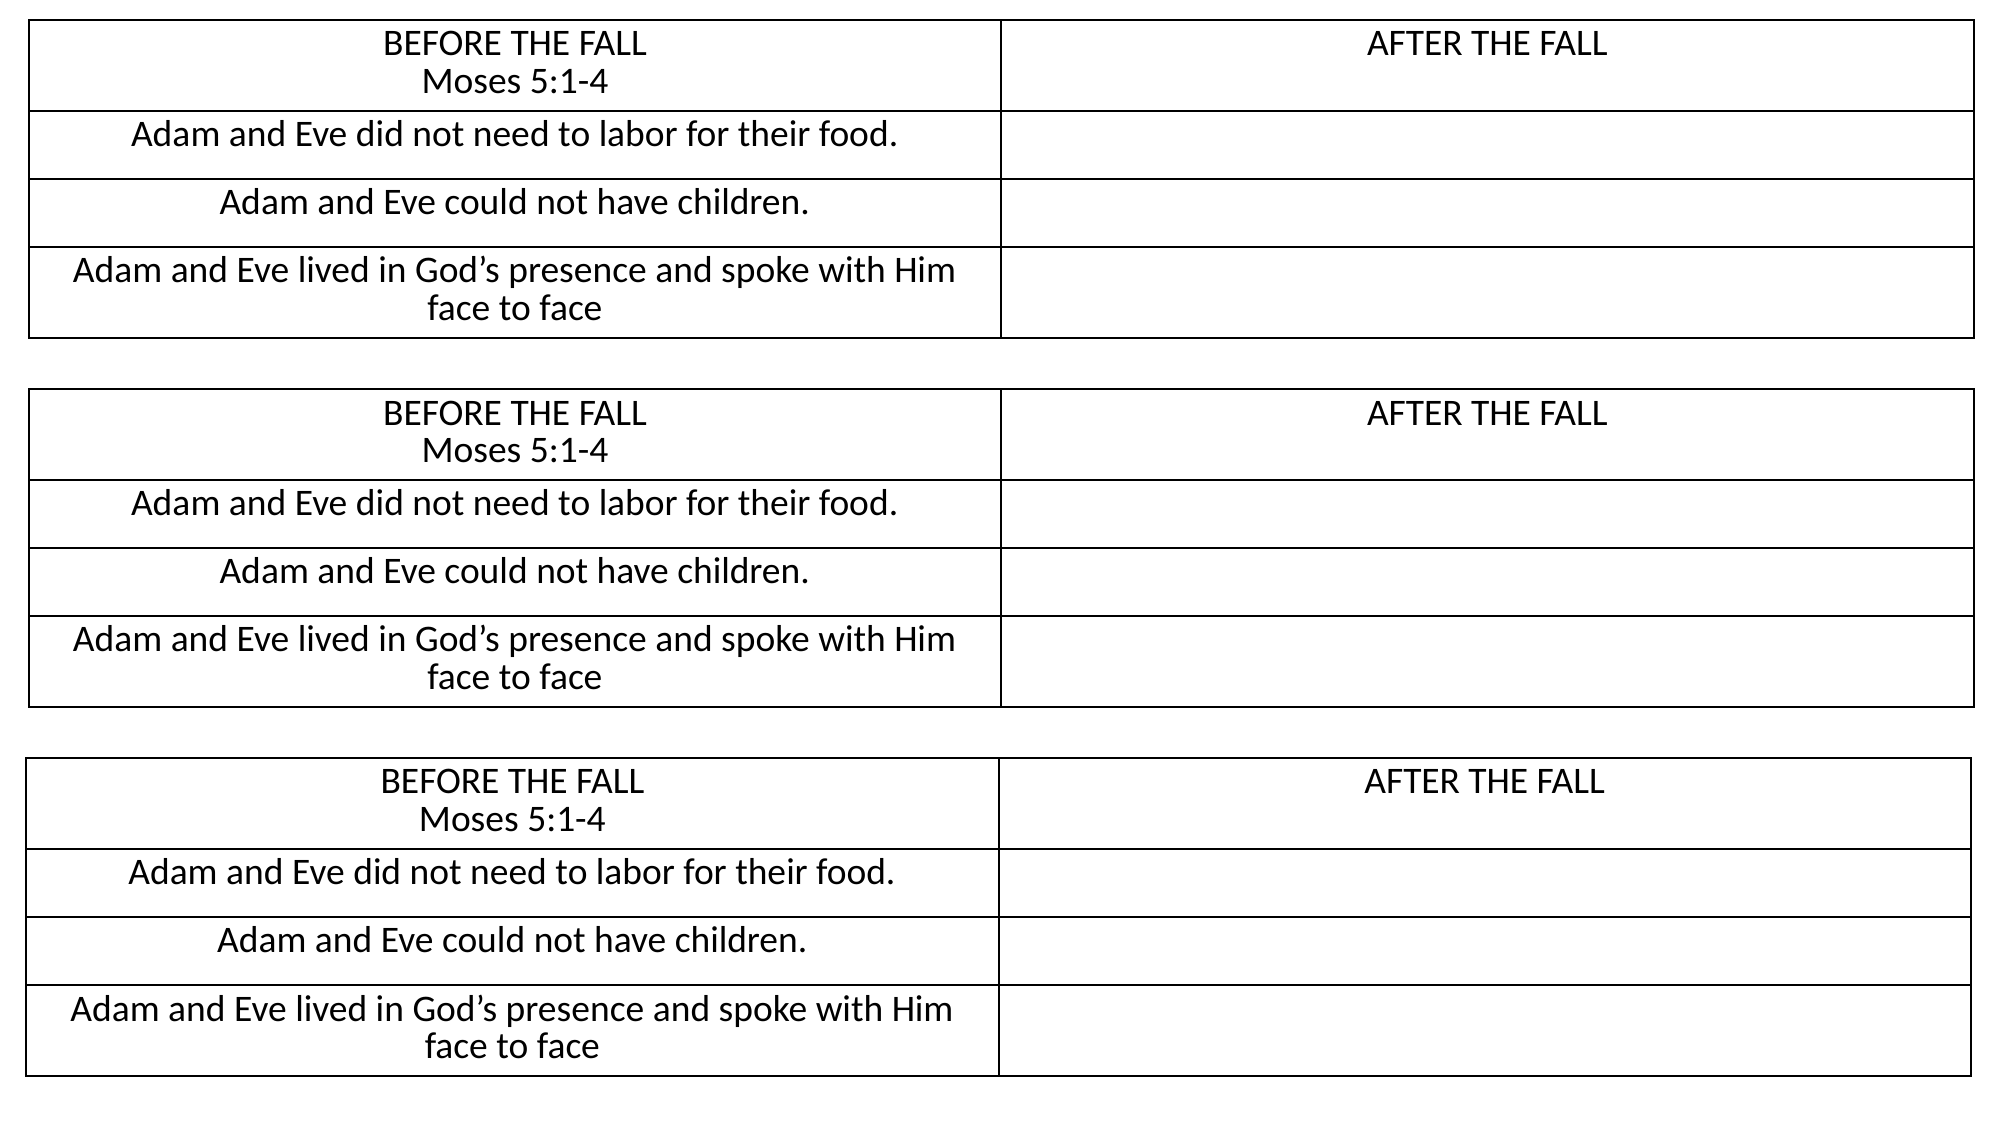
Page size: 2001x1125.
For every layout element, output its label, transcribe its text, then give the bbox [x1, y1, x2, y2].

table_cell [1002, 112, 1973, 178]
table_cell Adam and Eve could not have children. [27, 918, 998, 984]
table_header BEFORE THE FALL Moses 5:1-4 [30, 21, 1000, 110]
table_header AFTER THE FALL [1000, 759, 1970, 848]
table_cell Adam and Eve lived in God’s presence and spoke with Him face to face [30, 248, 1000, 337]
table_cell Adam and Eve could not have children. [30, 549, 1000, 615]
table_cell [1000, 918, 1970, 984]
table_header BEFORE THE FALL Moses 5:1-4 [30, 390, 1000, 479]
table_cell [1002, 481, 1973, 547]
table_cell Adam and Eve lived in God’s presence and spoke with Him face to face [30, 617, 1000, 706]
table_cell [1002, 248, 1973, 337]
table_cell Adam and Eve could not have children. [30, 180, 1000, 246]
table_cell [1002, 617, 1973, 706]
table_header AFTER THE FALL [1002, 390, 1973, 479]
table_cell Adam and Eve did not need to labor for their food. [30, 481, 1000, 547]
table_header AFTER THE FALL [1002, 21, 1973, 110]
table_cell [1002, 180, 1973, 246]
table_cell [1002, 549, 1973, 615]
table_cell Adam and Eve did not need to labor for their food. [27, 850, 998, 916]
table_cell Adam and Eve lived in God’s presence and spoke with Him face to face [27, 986, 998, 1075]
table_cell Adam and Eve did not need to labor for their food. [30, 112, 1000, 178]
table_cell [1000, 986, 1970, 1075]
table_header BEFORE THE FALL Moses 5:1-4 [27, 759, 998, 848]
table_cell [1000, 850, 1970, 916]
